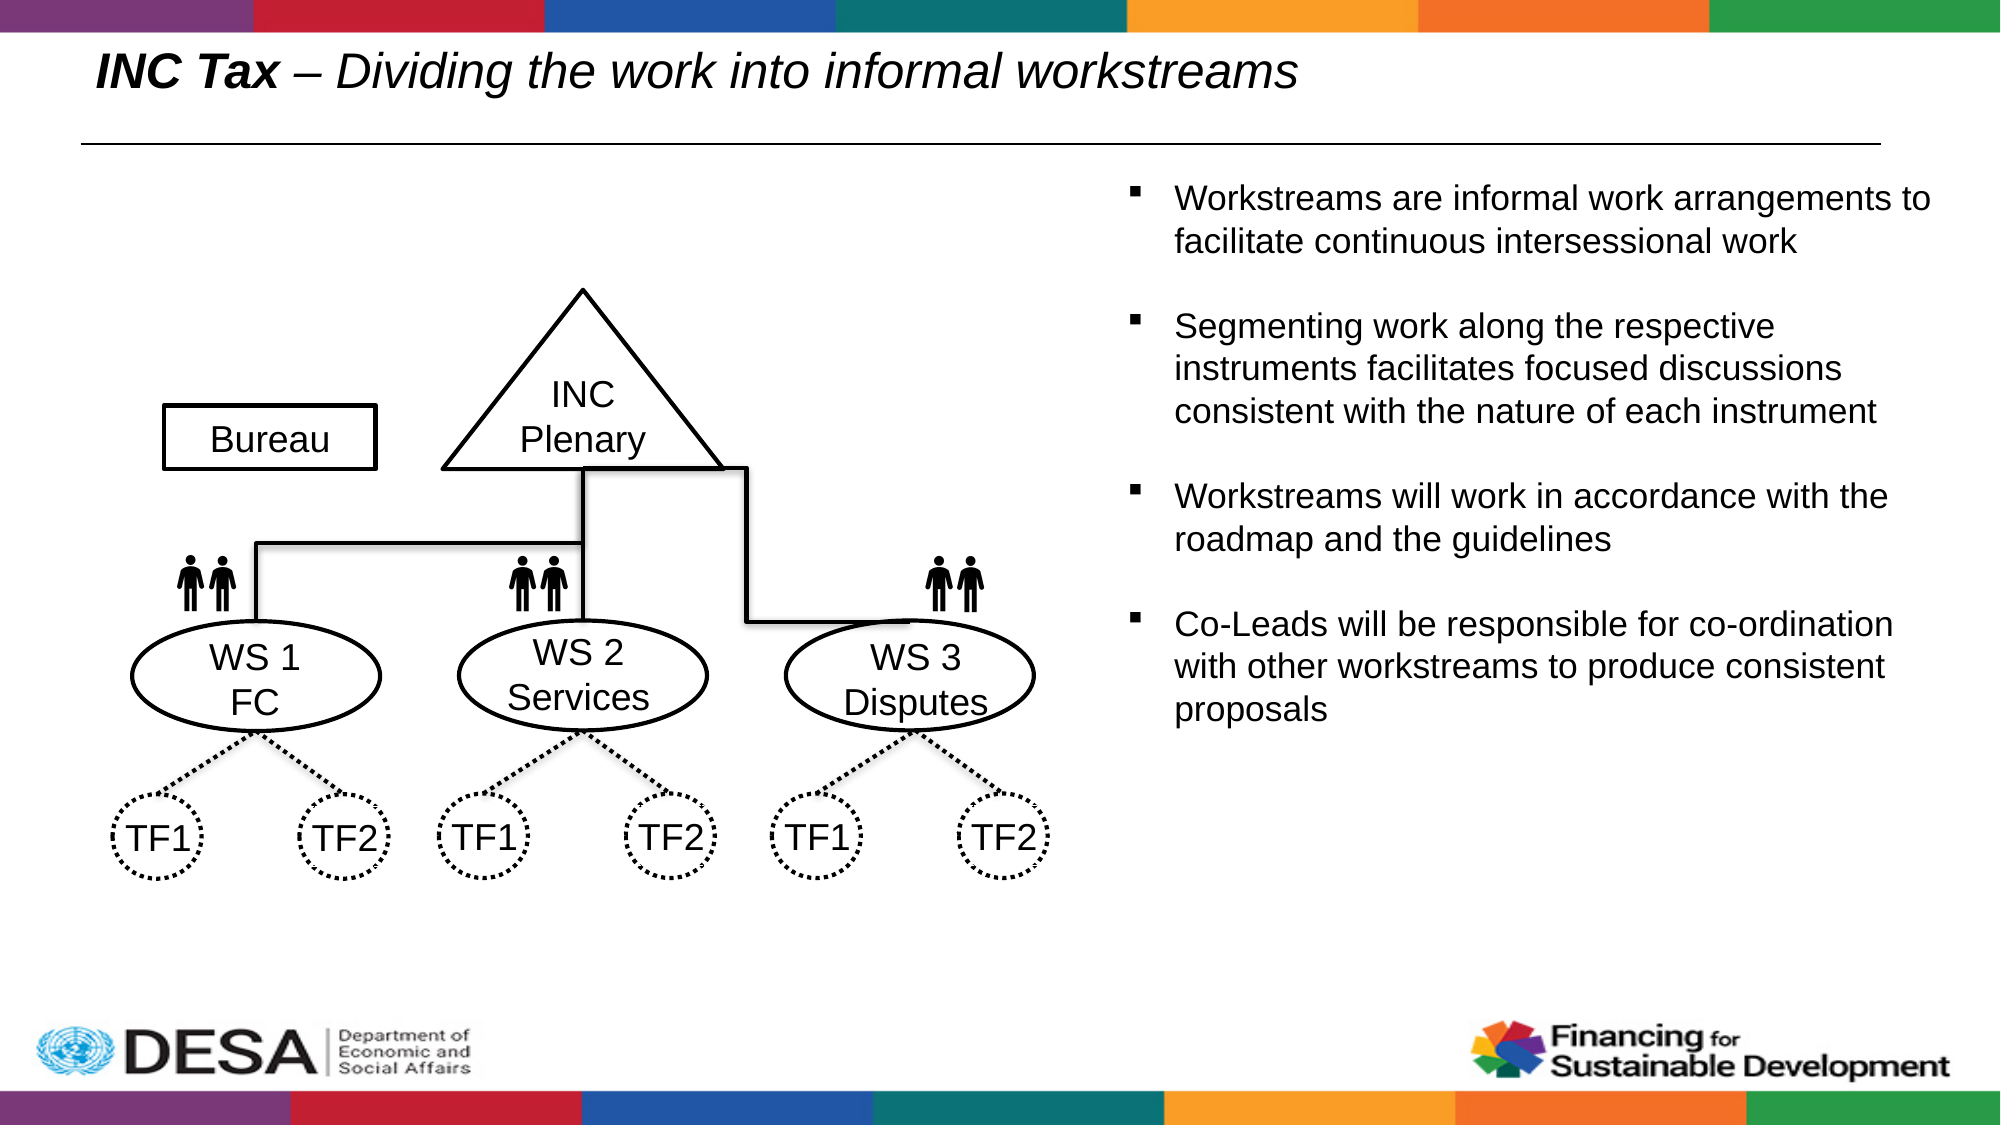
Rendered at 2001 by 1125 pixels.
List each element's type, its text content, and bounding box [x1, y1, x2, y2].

text_box [450, 866, 518, 881]
text_box TF2 [623, 805, 729, 866]
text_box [669, 381, 824, 709]
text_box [483, 730, 580, 794]
text_box TF1 [110, 806, 209, 866]
text_box [130, 619, 347, 729]
text_box TF2 [296, 806, 402, 867]
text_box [915, 730, 1004, 794]
text_box TF1 [436, 805, 536, 866]
text_box WS 3 Disputes [828, 625, 1004, 730]
text_box [637, 792, 704, 805]
text_box [124, 866, 192, 881]
text_box [124, 792, 191, 806]
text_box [156, 730, 254, 795]
picture [0, 0, 2001, 1125]
text_box WS 2 Services [491, 620, 666, 726]
text_box [1004, 637, 1036, 714]
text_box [343, 381, 496, 709]
text_box [637, 866, 705, 881]
text_box [783, 866, 851, 881]
text_box [450, 791, 517, 805]
text_box [500, 387, 577, 472]
text_box TF1 [769, 805, 869, 866]
text_box [970, 866, 1038, 881]
text_box TF2 [956, 805, 1061, 866]
text_box [783, 791, 850, 805]
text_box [255, 730, 345, 795]
text_box INC Tax – Dividing the work into informal workstreams [80, 54, 1881, 143]
text_box [970, 792, 1037, 805]
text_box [816, 730, 913, 794]
text_box [311, 867, 378, 881]
text_box [311, 792, 378, 806]
text_box Workstreams are informal work arrangements to facilitate continuous intersessional work Segmenting work along the respective instruments facilitates focused discussions consistent with the nature of each instrument Workstreams will work in accordance with the roadmap and the guidelines Co-Leads will be responsible for co-ordination with other workstreams to produce consistent proposals [1112, 168, 1952, 821]
text_box [522, 287, 644, 363]
text_box INC Plenary [504, 363, 662, 468]
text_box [582, 730, 671, 794]
text_box Bureau [164, 405, 338, 470]
